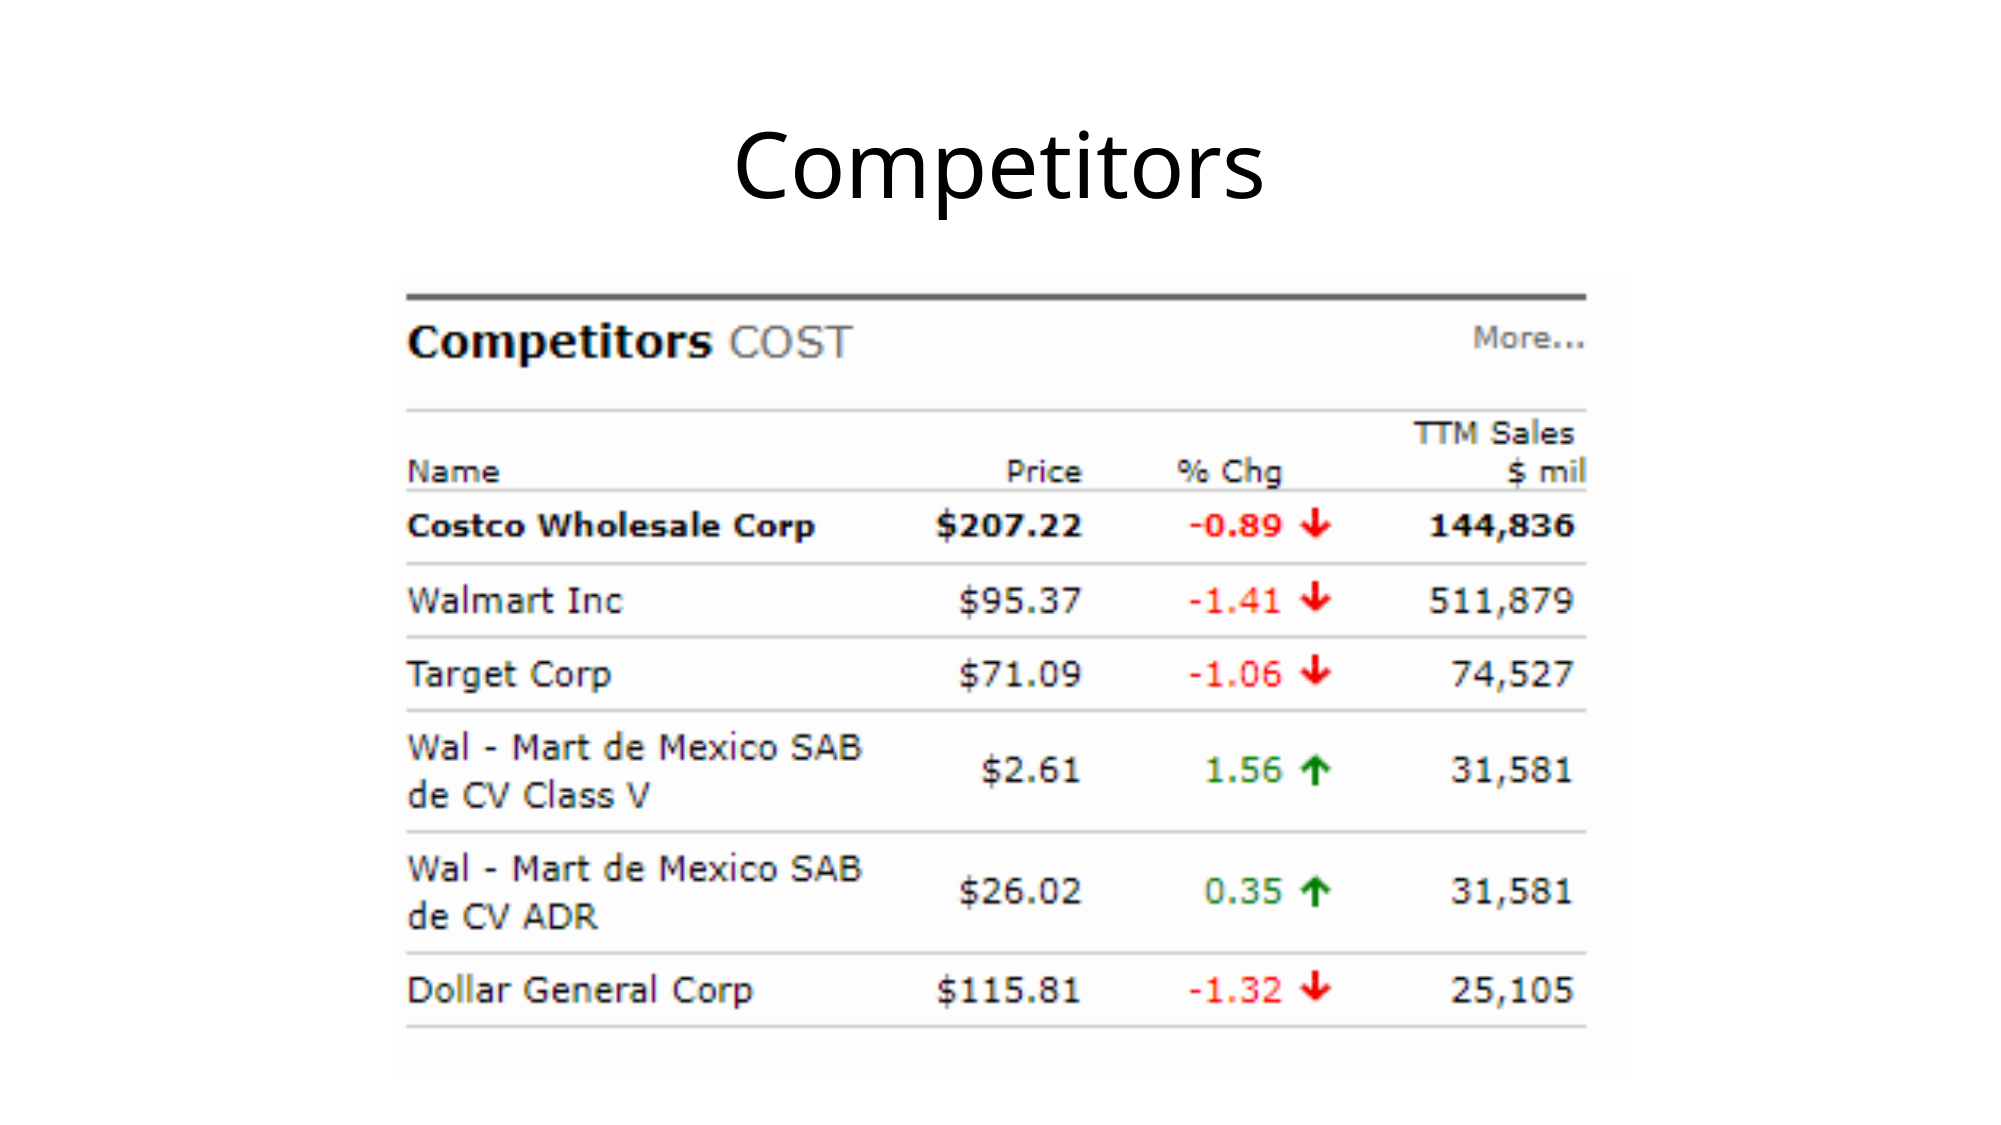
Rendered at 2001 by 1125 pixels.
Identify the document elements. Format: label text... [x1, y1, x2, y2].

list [398, 279, 1632, 1077]
title Competitors [137, 59, 1863, 278]
